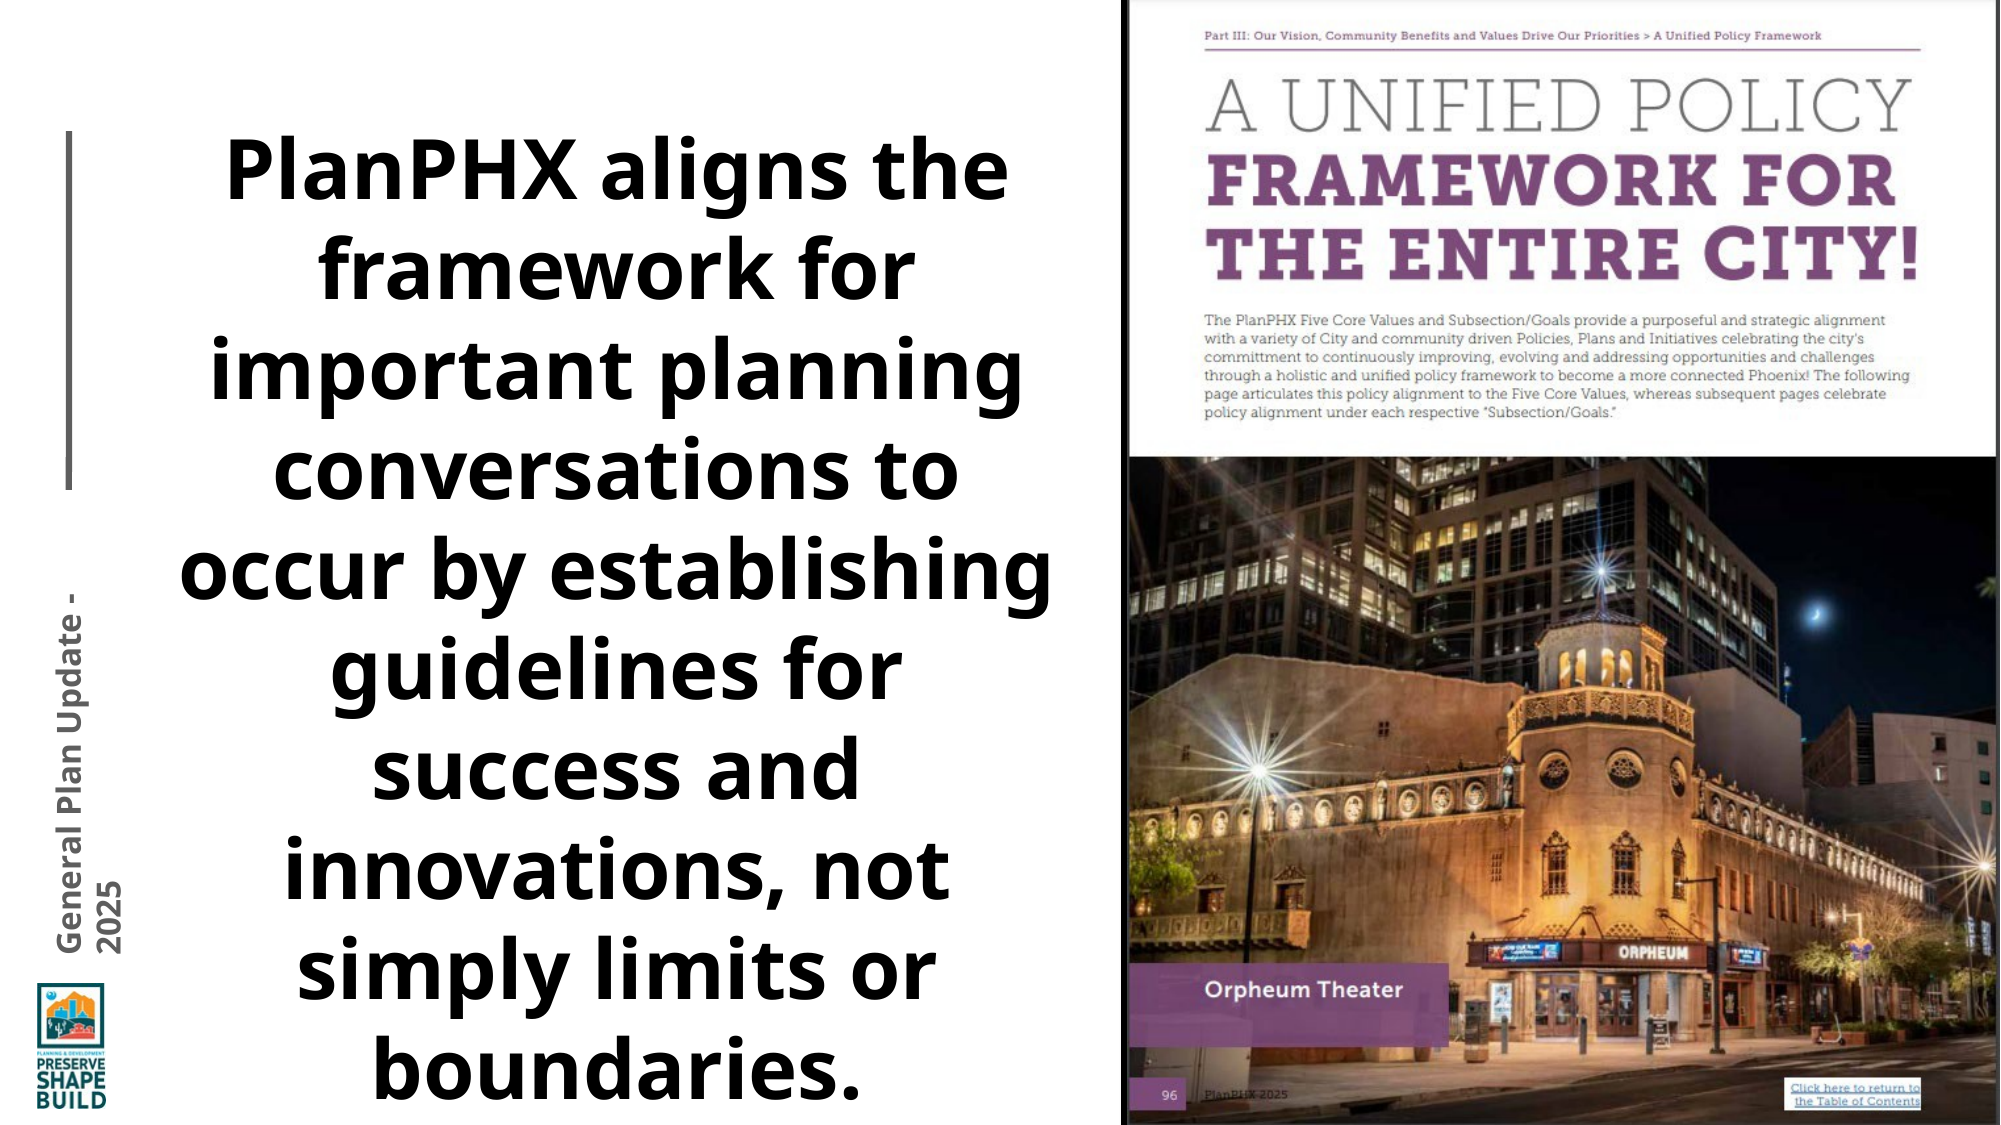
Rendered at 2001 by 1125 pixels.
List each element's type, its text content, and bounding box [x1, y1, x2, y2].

text_box General Plan Update - 2025 [47, 521, 91, 958]
picture [36, 983, 106, 1109]
text_box PlanPHX aligns the framework for important planning conversations to occur by establishing guidelines for success and innovations, not simply limits or boundaries. [174, 114, 1059, 1116]
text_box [1116, 0, 2000, 1125]
